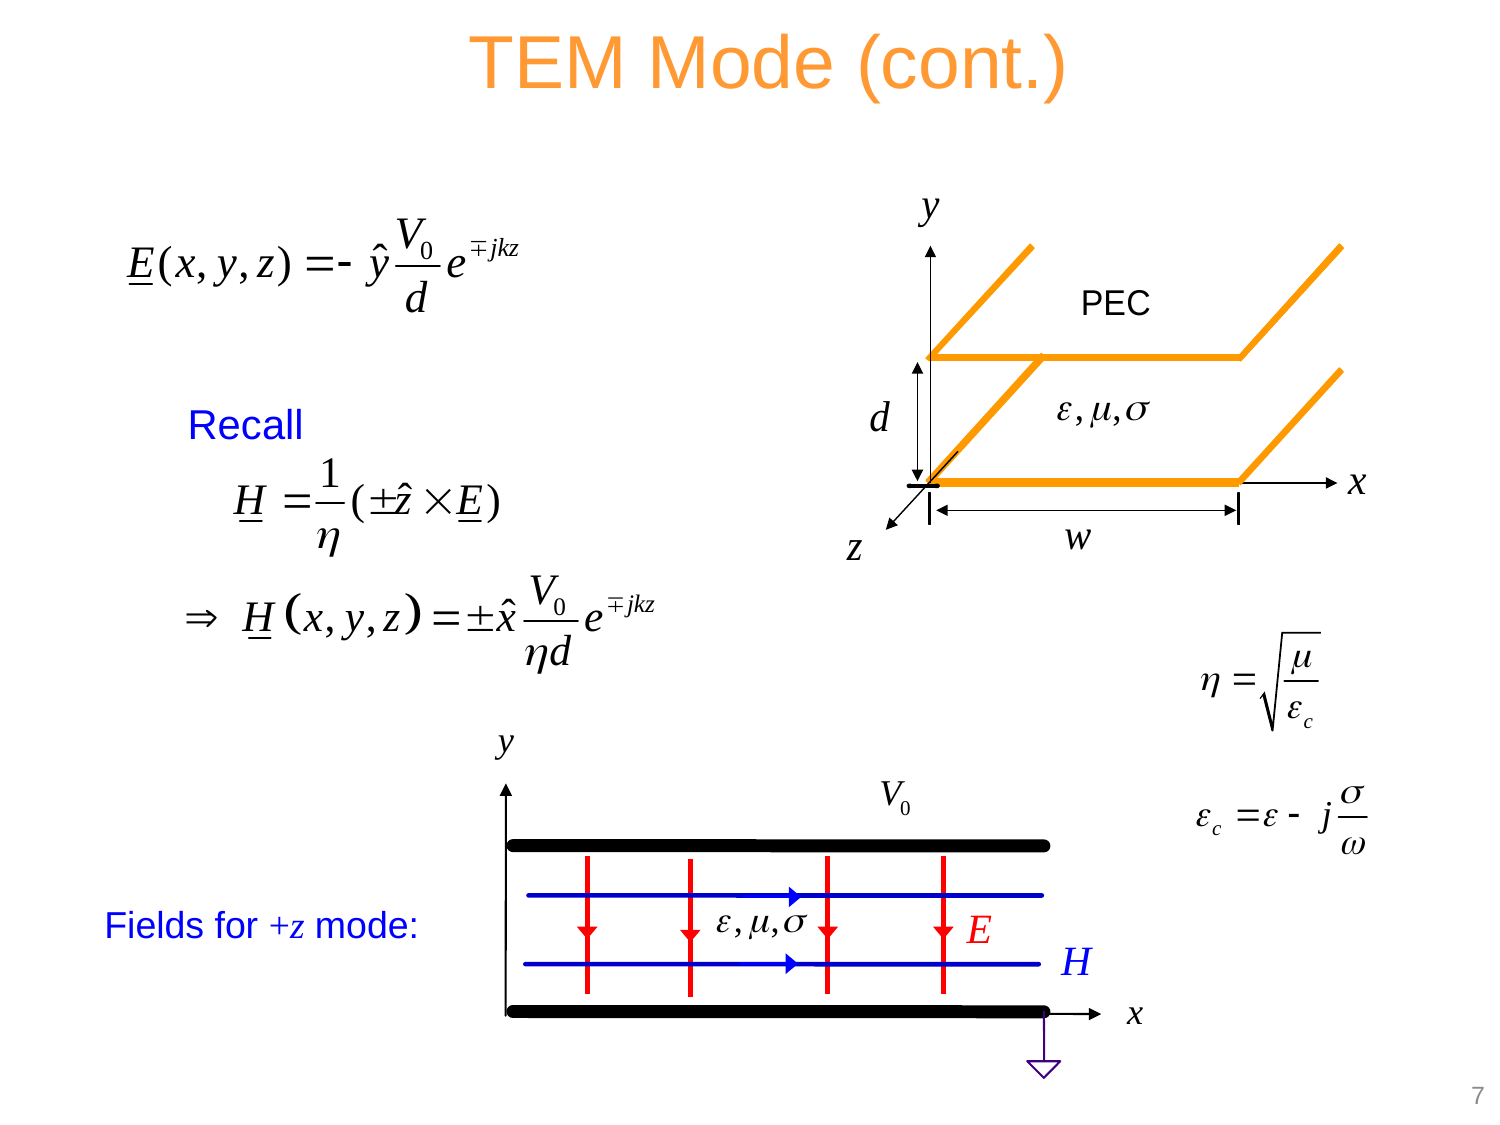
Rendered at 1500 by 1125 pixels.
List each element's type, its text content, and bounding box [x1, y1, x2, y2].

picture [791, 181, 1394, 574]
text_box Fields for +z mode: [89, 894, 434, 954]
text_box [178, 562, 666, 683]
slide_number 7 [1149, 1065, 1500, 1125]
text_box Recall [172, 390, 336, 456]
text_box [118, 205, 529, 323]
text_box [225, 444, 509, 566]
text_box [1189, 768, 1375, 863]
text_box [1196, 623, 1330, 740]
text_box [462, 728, 1181, 1083]
text_box TEM Mode (cont.) [237, 6, 1300, 112]
